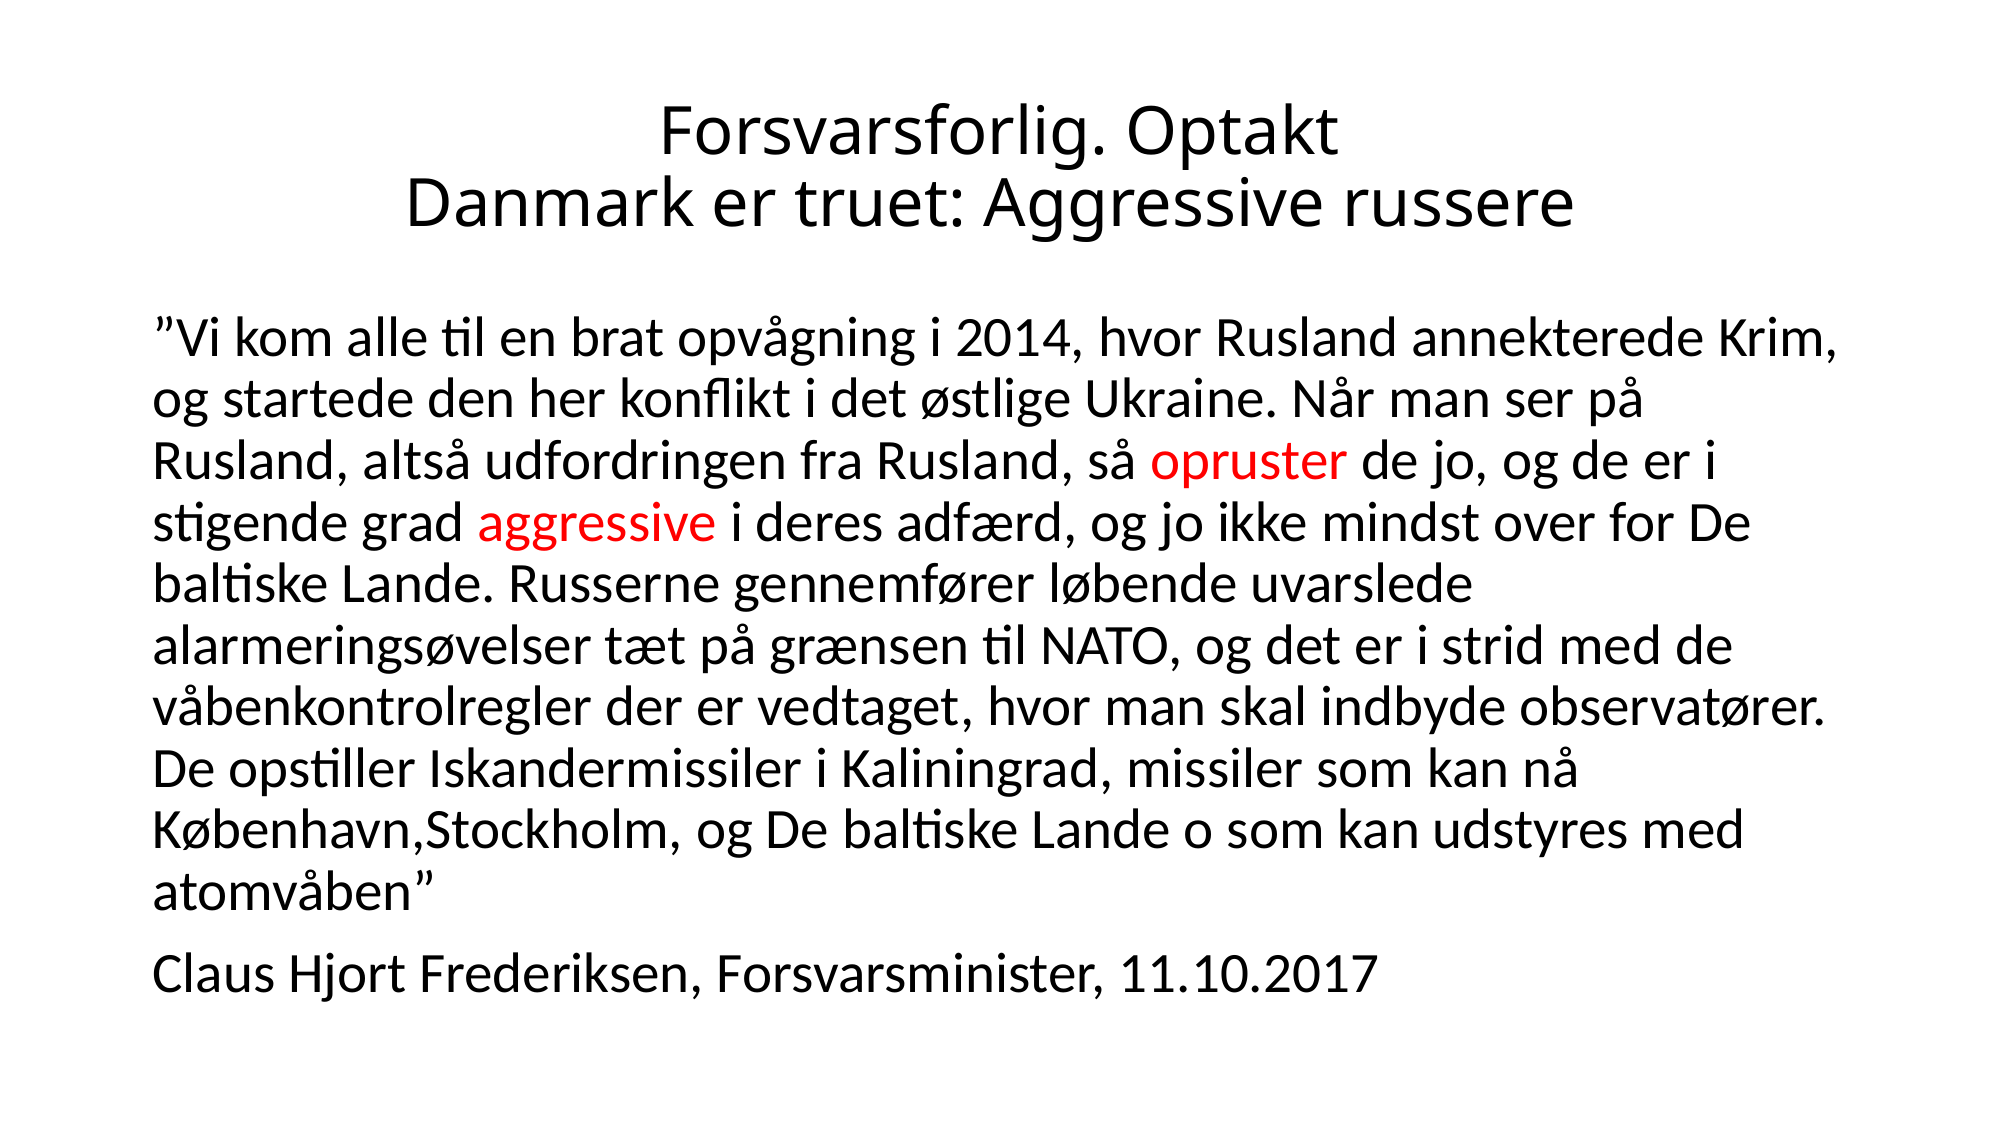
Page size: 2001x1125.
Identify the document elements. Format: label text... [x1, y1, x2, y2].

list ”Vi kom alle til en brat opvågning i 2014, hvor Rusland annekterede Krim, og startede den her konflikt i det østlige Ukraine. Når man ser på Rusland, altså udfordringen fra Rusland, så opruster de jo, og de er i stigende grad aggressive i deres adfærd, og jo ikke mindst over for De baltiske Lande. Russerne gennemfører løbende uvarslede alarmeringsøvelser tæt på grænsen til NATO, og det er i strid med de våbenkontrolregler der er vedtaget, hvor man skal indbyde observatører. De opstiller Iskandermissiler i Kaliningrad, missiler som kan nå København,Stockholm, og De baltiske Lande o som kan udstyres med atomvåben” Claus Hjort Frederiksen, Forsvarsminister, 11.10.2017 [137, 299, 1863, 1014]
title Forsvarsforlig. Optakt Danmark er truet: Aggressive russere [137, 59, 1863, 278]
